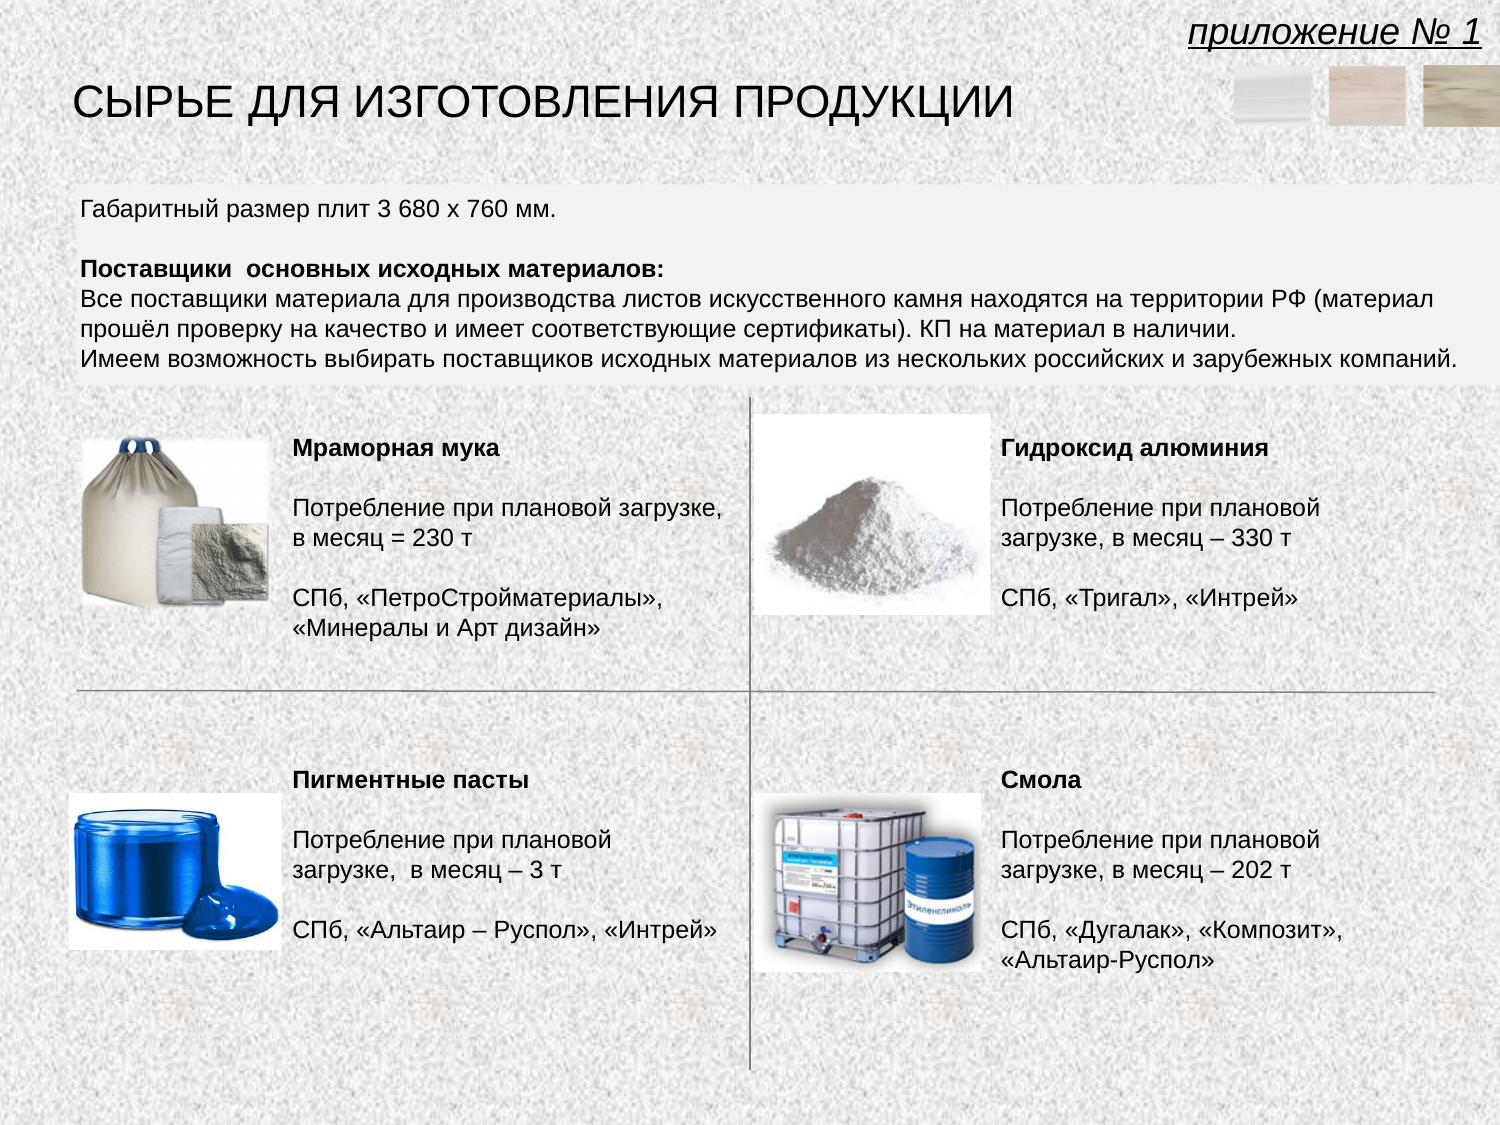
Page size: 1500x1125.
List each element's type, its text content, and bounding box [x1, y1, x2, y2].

text_box Смола Потребление при плановой загрузке, в месяц – 202 т СПб, «Дугалак», «Композит», «Альтаир-Руспол» [986, 756, 1436, 1011]
text_box Габаритный размер плит 3 680 х 760 мм. Поставщики основных исходных материалов: Все поставщики материала для производства листов искусственного камня находятся на территории РФ (материал прошёл проверку на качество и имеет соответствующие сертификаты). КП на материал в наличии. Имеем возможность выбирать поставщиков исходных материалов из нескольких российских и зарубежных компаний. [64, 185, 1500, 381]
text_box Мраморная мука Потребление при плановой загрузке, в месяц = 230 т СПб, «ПетроСтройматериалы», «Минералы и Арт дизайн» [277, 424, 744, 649]
text_box Пигментные пасты Потребление при плановой загрузке, в месяц – 3 т СПб, «Альтаир – Руспол», «Интрей» [277, 756, 739, 981]
text_box [76, 381, 1500, 386]
picture [0, 0, 1500, 1125]
text_box приложение № 1 [1173, 0, 1498, 60]
text_box Гидроксид алюминия Потребление при плановой загрузке, в месяц – 330 т СПб, «Тригал», «Интрей» [986, 424, 1436, 649]
text_box СЫРЬЕ ДЛЯ ИЗГОТОВЛЕНИЯ ПРОДУКЦИИ [57, 64, 1406, 142]
